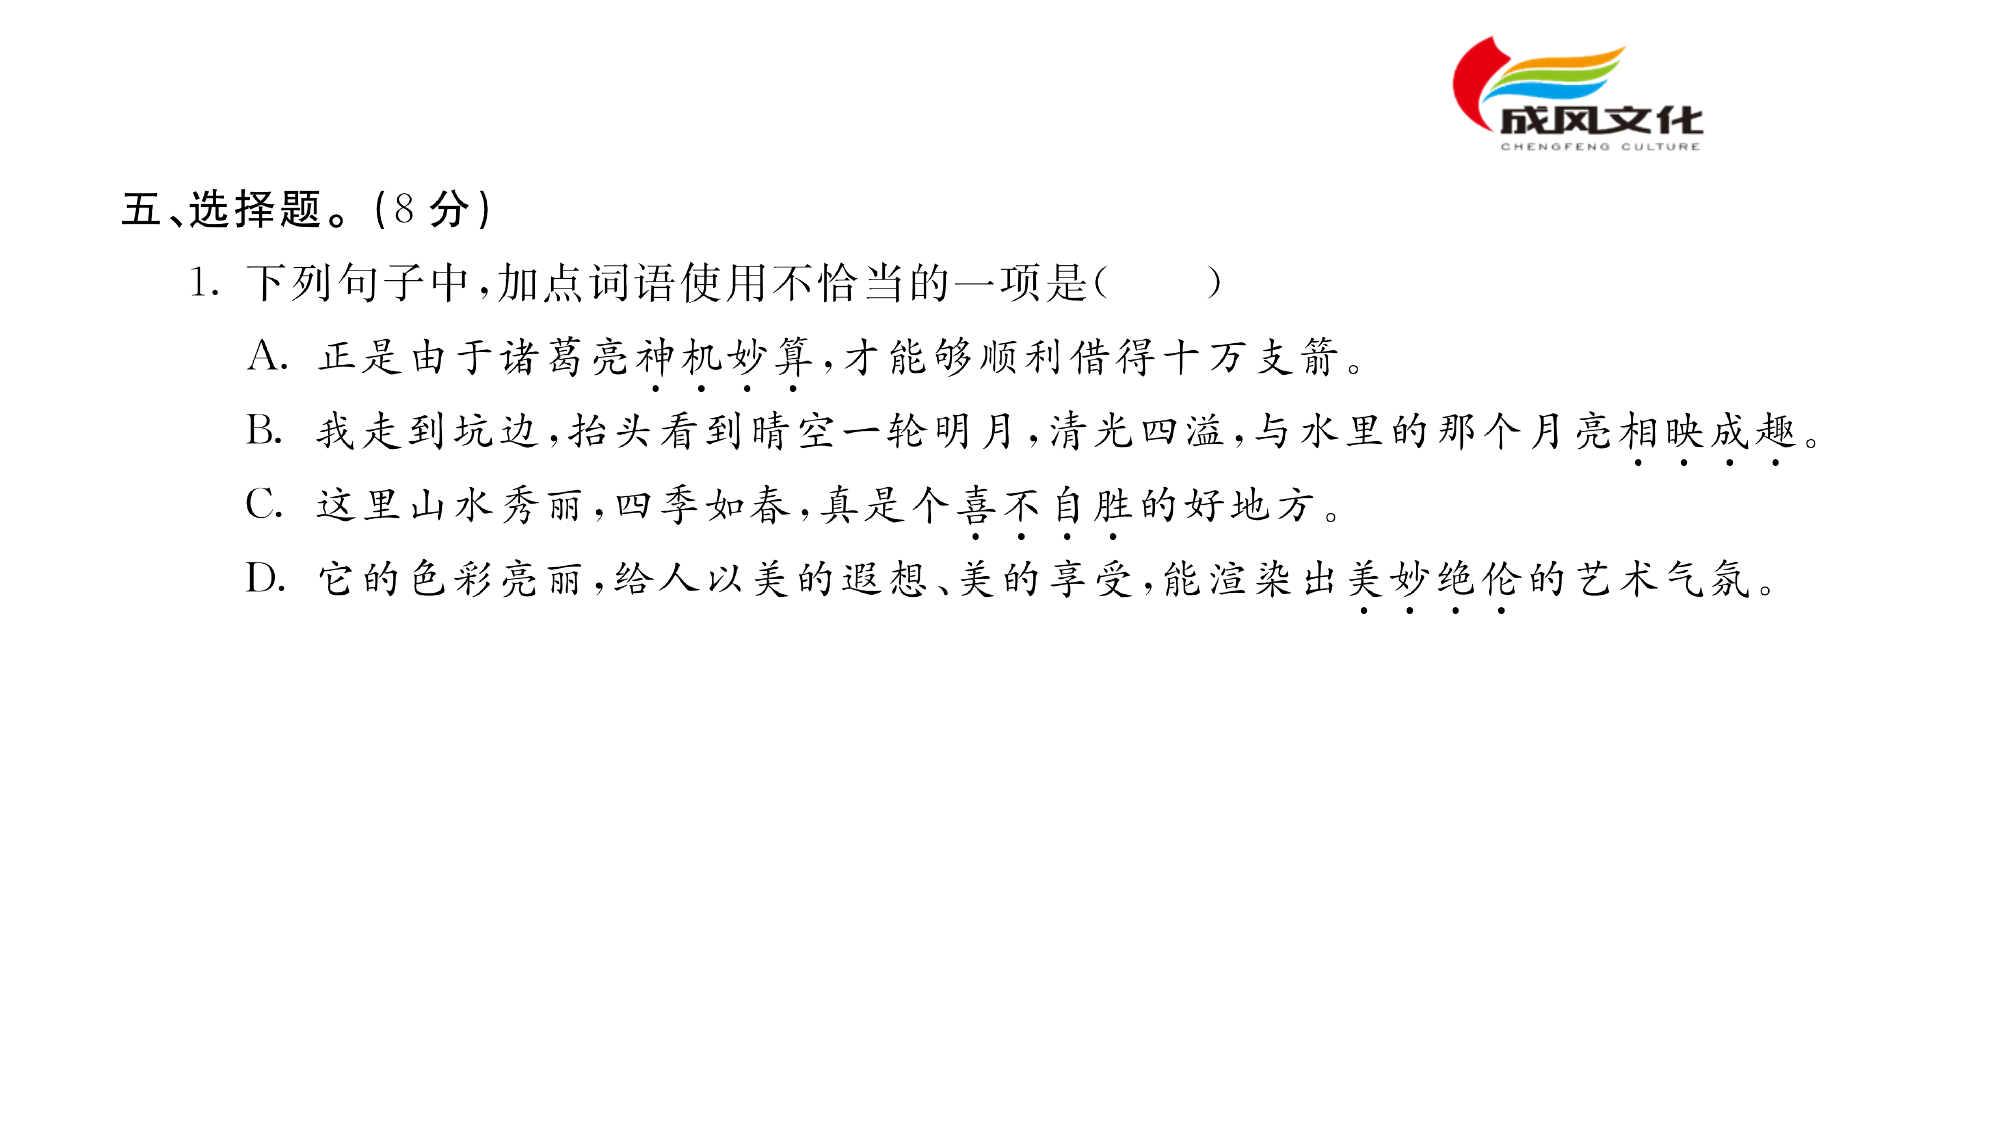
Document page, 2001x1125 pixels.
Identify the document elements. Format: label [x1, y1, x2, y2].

picture [118, 30, 2000, 617]
